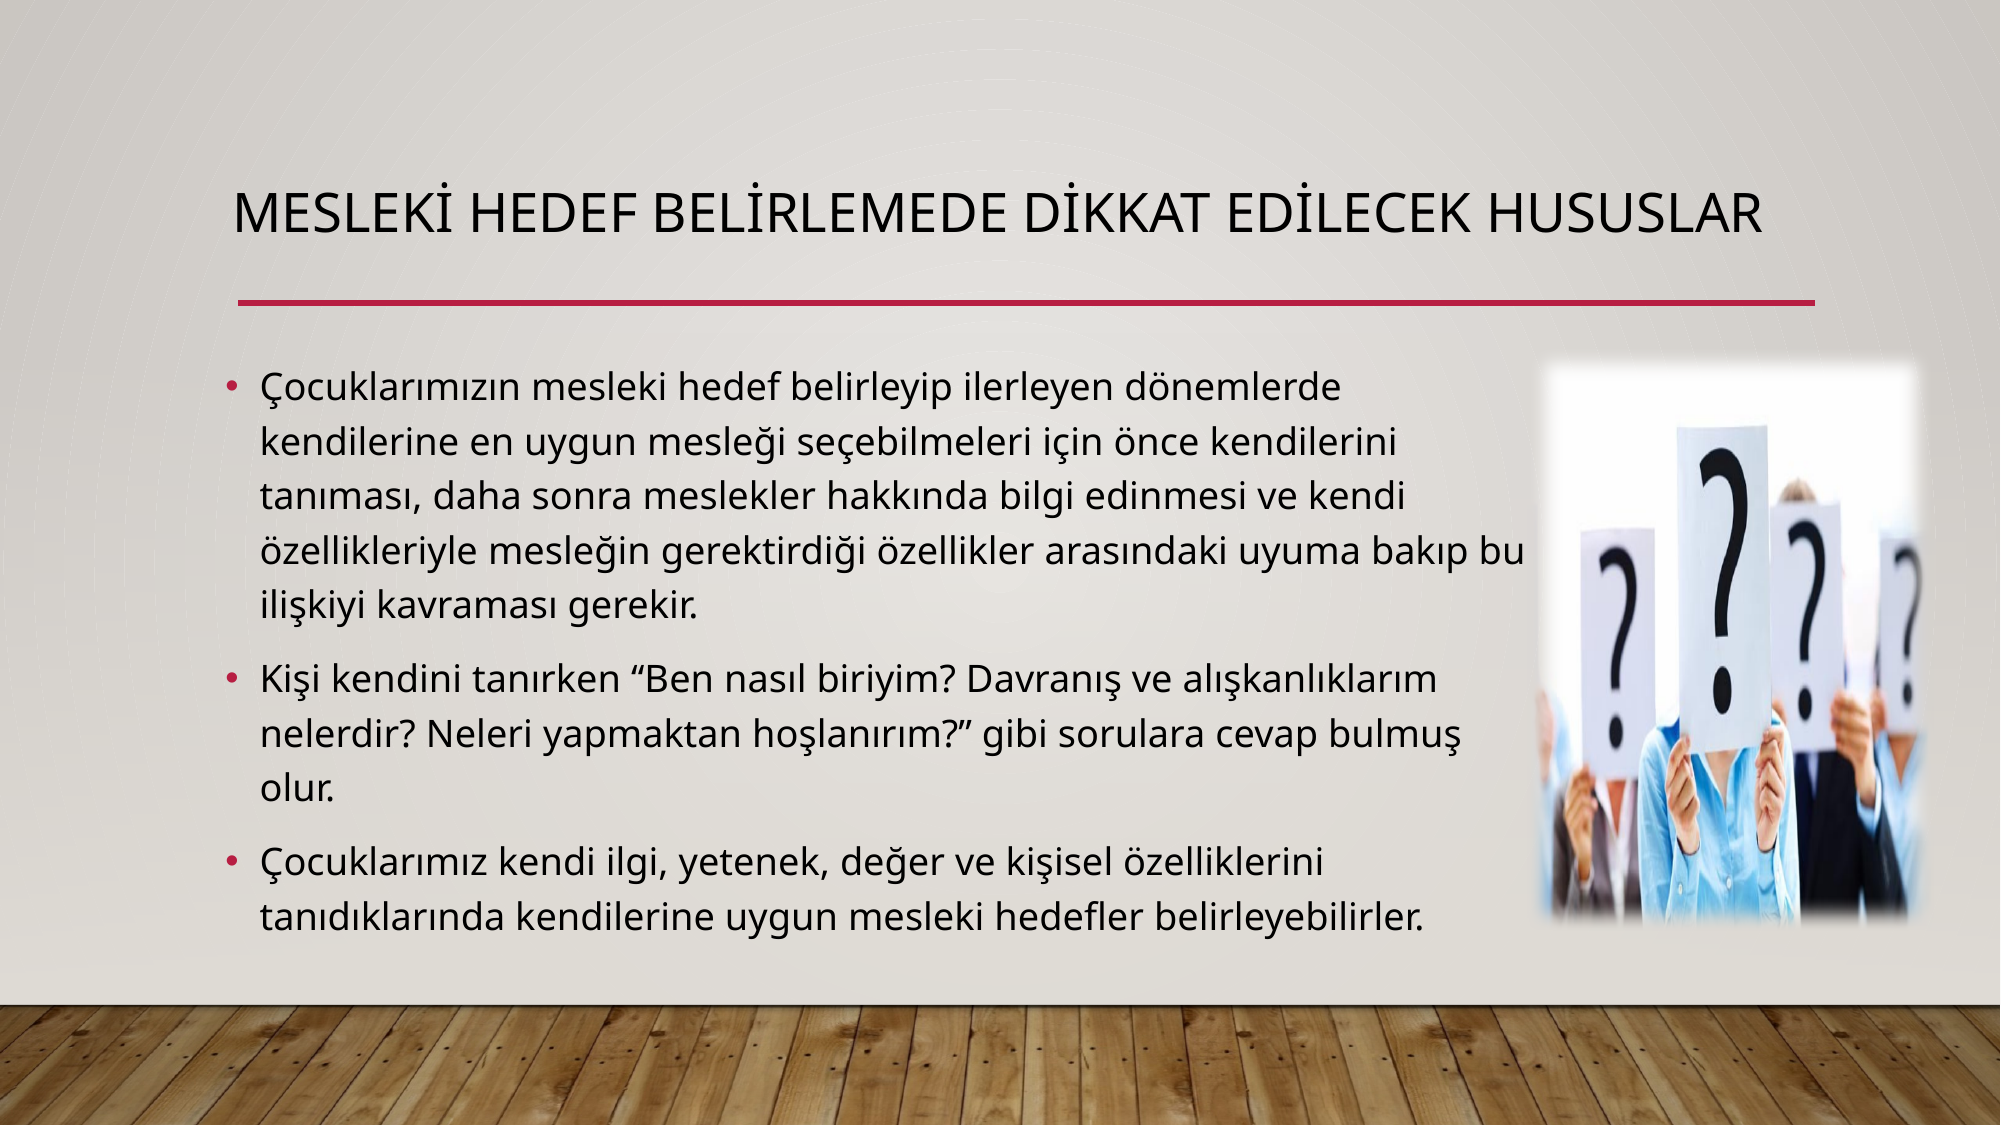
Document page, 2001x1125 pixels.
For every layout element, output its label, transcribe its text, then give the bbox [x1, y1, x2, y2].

picture [0, 1005, 2000, 1125]
picture [1527, 345, 1934, 931]
list Çocuklarımızın mesleki hedef belirleyip ilerleyen dönemlerde kendilerine en uygun mesleği seçebilmeleri için önce kendilerini tanıması, daha sonra meslekler hakkında bilgi edinmesi ve kendi özellikleriyle mesleğin gerektirdiği özellikler arasındaki uyuma bakıp bu ilişkiyi kavraması gerekir. Kişi kendini tanırken ‘‘Ben nasıl biriyim? Davranış ve alışkanlıklarım nelerdir? Neleri yapmaktan hoşlanırım?’’ gibi sorulara cevap bulmuş olur. Çocuklarımız kendi ilgi, yetenek, değer ve kişisel özelliklerini tanıdıklarında kendilerine uygun mesleki hedefler belirleyebilirler. [210, 345, 1551, 948]
title MESLEKİ HEDEF BELİRLEMEDE DİKKAT EDİLECEK HUSUSLAR [160, 177, 1866, 305]
